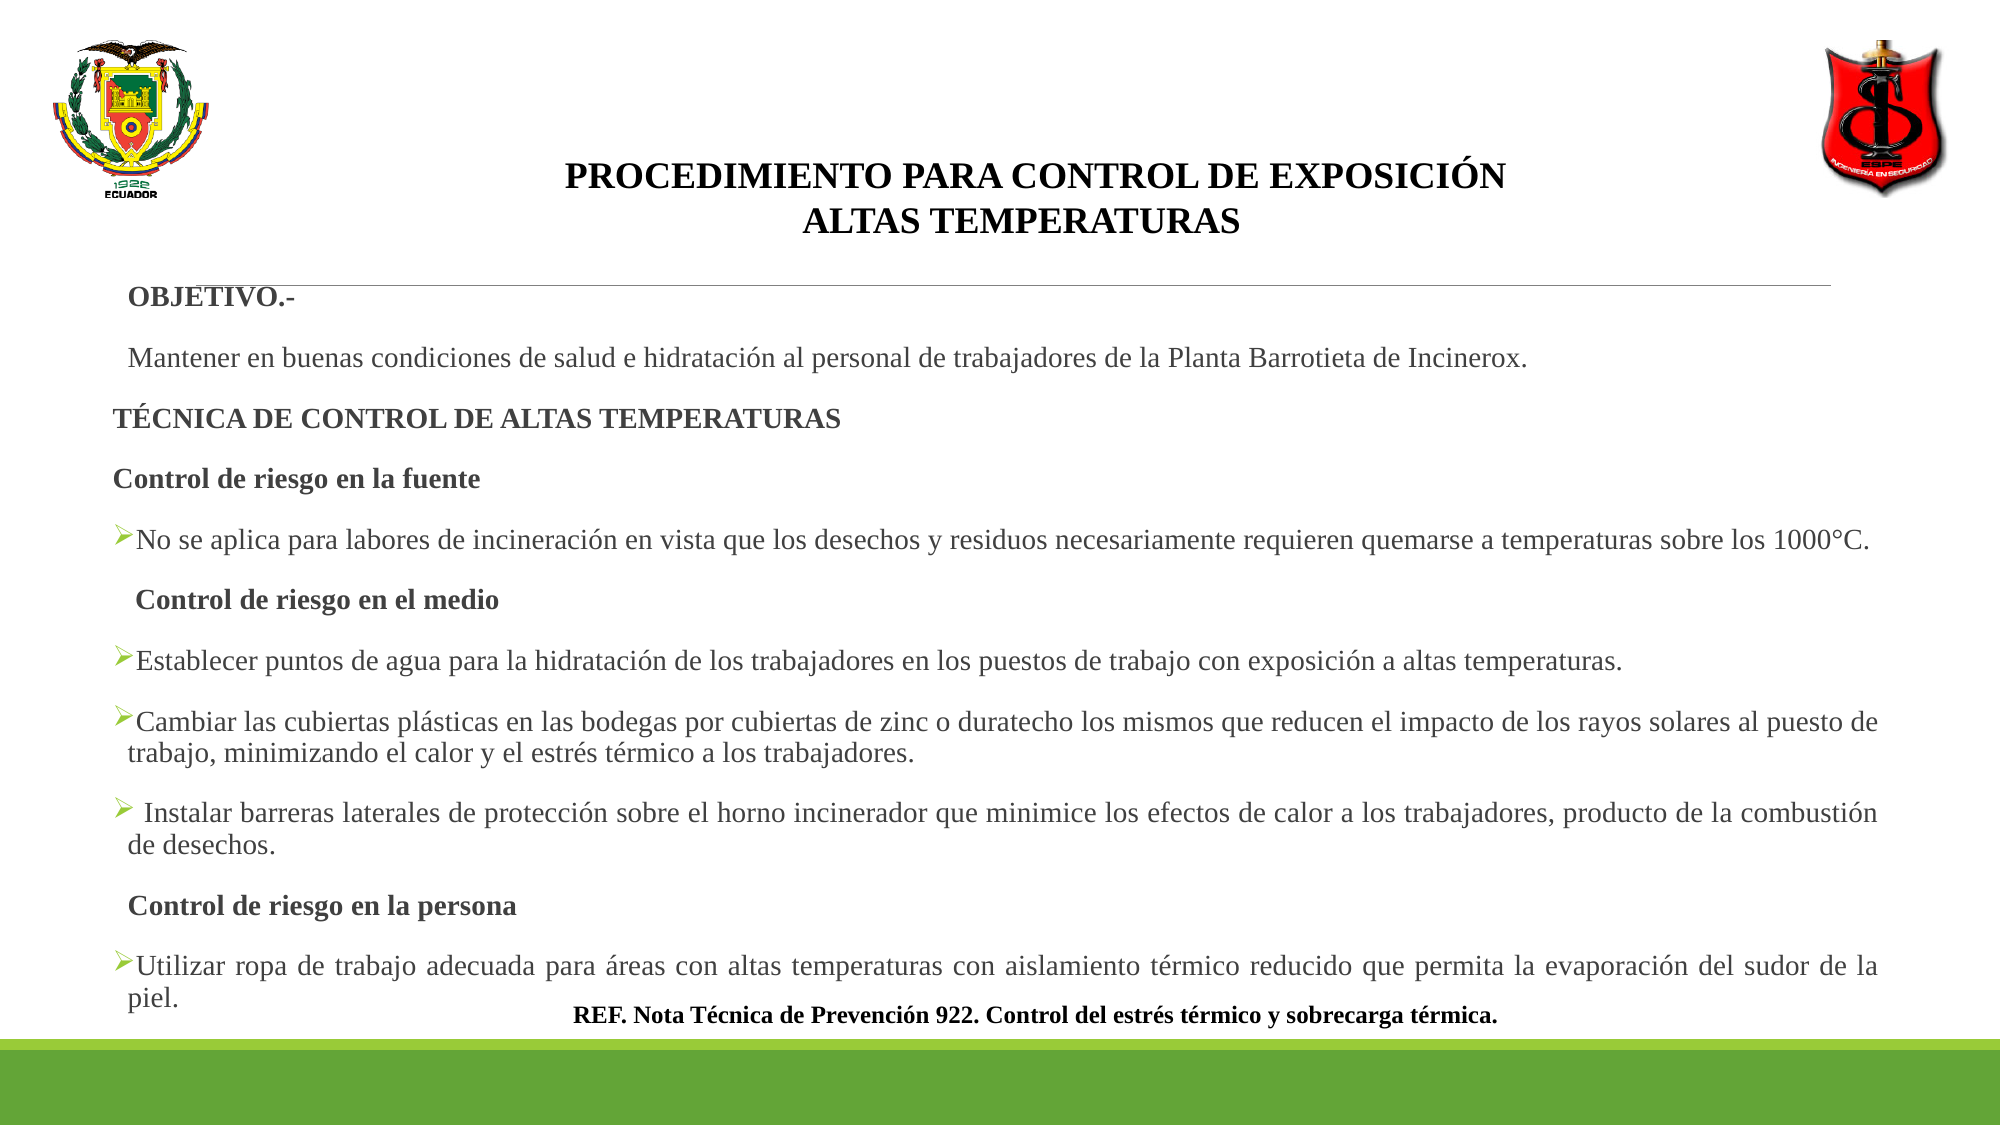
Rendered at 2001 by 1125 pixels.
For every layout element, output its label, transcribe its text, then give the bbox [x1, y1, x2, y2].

list OBJETIVO.- Mantener en buenas condiciones de salud e hidratación al personal de trabajadores de la Planta Barrotieta de Incinerox. TÉCNICA DE CONTROL DE ALTAS TEMPERATURAS Control de riesgo en la fuente No se aplica para labores de incineración en vista que los desechos y residuos necesariamente requieren quemarse a temperaturas sobre los 1000°C. Control de riesgo en el medio Establecer puntos de agua para la hidratación de los trabajadores en los puestos de trabajo con exposición a altas temperaturas. Cambiar las cubiertas plásticas en las bodegas por cubiertas de zinc o duratecho los mismos que reducen el impacto de los rayos solares al puesto de trabajo, minimizando el calor y el estrés térmico a los trabajadores. Instalar barreras laterales de protección sobre el horno incinerador que minimice los efectos de calor a los trabajadores, producto de la combustión de desechos. Control de riesgo en la persona Utilizar ropa de trabajo adecuada para áreas con altas temperaturas con aislamiento térmico reducido que permita la evaporación del sudor de la piel. [112, 274, 1881, 971]
text_box PROCEDIMIENTO PARA control de exposición altas temperaturas [535, 143, 1536, 294]
picture [52, 40, 215, 198]
picture [1789, 40, 1972, 198]
text_box REF. Nota Técnica de Prevención 922. Control del estrés térmico y sobrecarga térmica. [326, 991, 1746, 1036]
